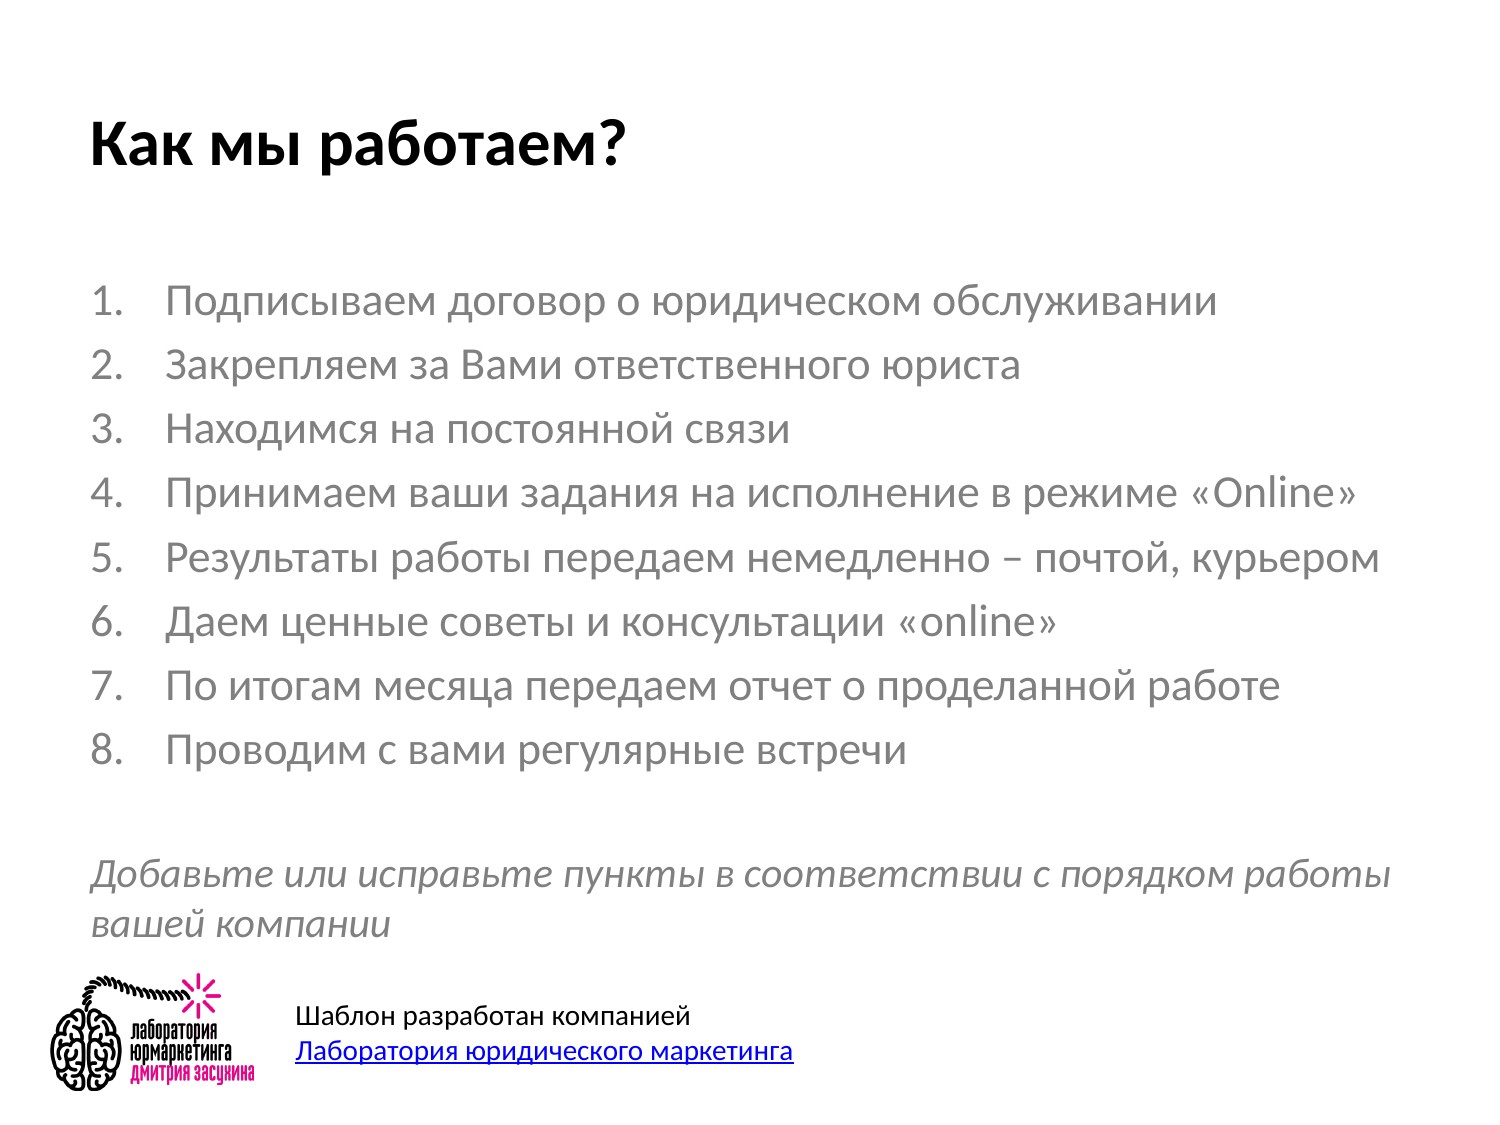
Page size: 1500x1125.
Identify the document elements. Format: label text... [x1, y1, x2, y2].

text_box Шаблон разработан компанией Лаборатория юридического маркетинга [280, 988, 809, 1074]
title Как мы работаем? [75, 45, 1425, 233]
list Подписываем договор о юридическом обслуживании Закрепляем за Вами ответственного юриста Находимся на постоянной связи Принимаем ваши задания на исполнение в режиме «Online» Результаты работы передаем немедленно – почтой, курьером Даем ценные советы и консультации «online» По итогам месяца передаем отчет о проделанной работе Проводим с вами регулярные встречи Добавьте или исправьте пункты в соответствии с порядком работы вашей компании [75, 262, 1425, 1005]
picture [49, 972, 255, 1091]
